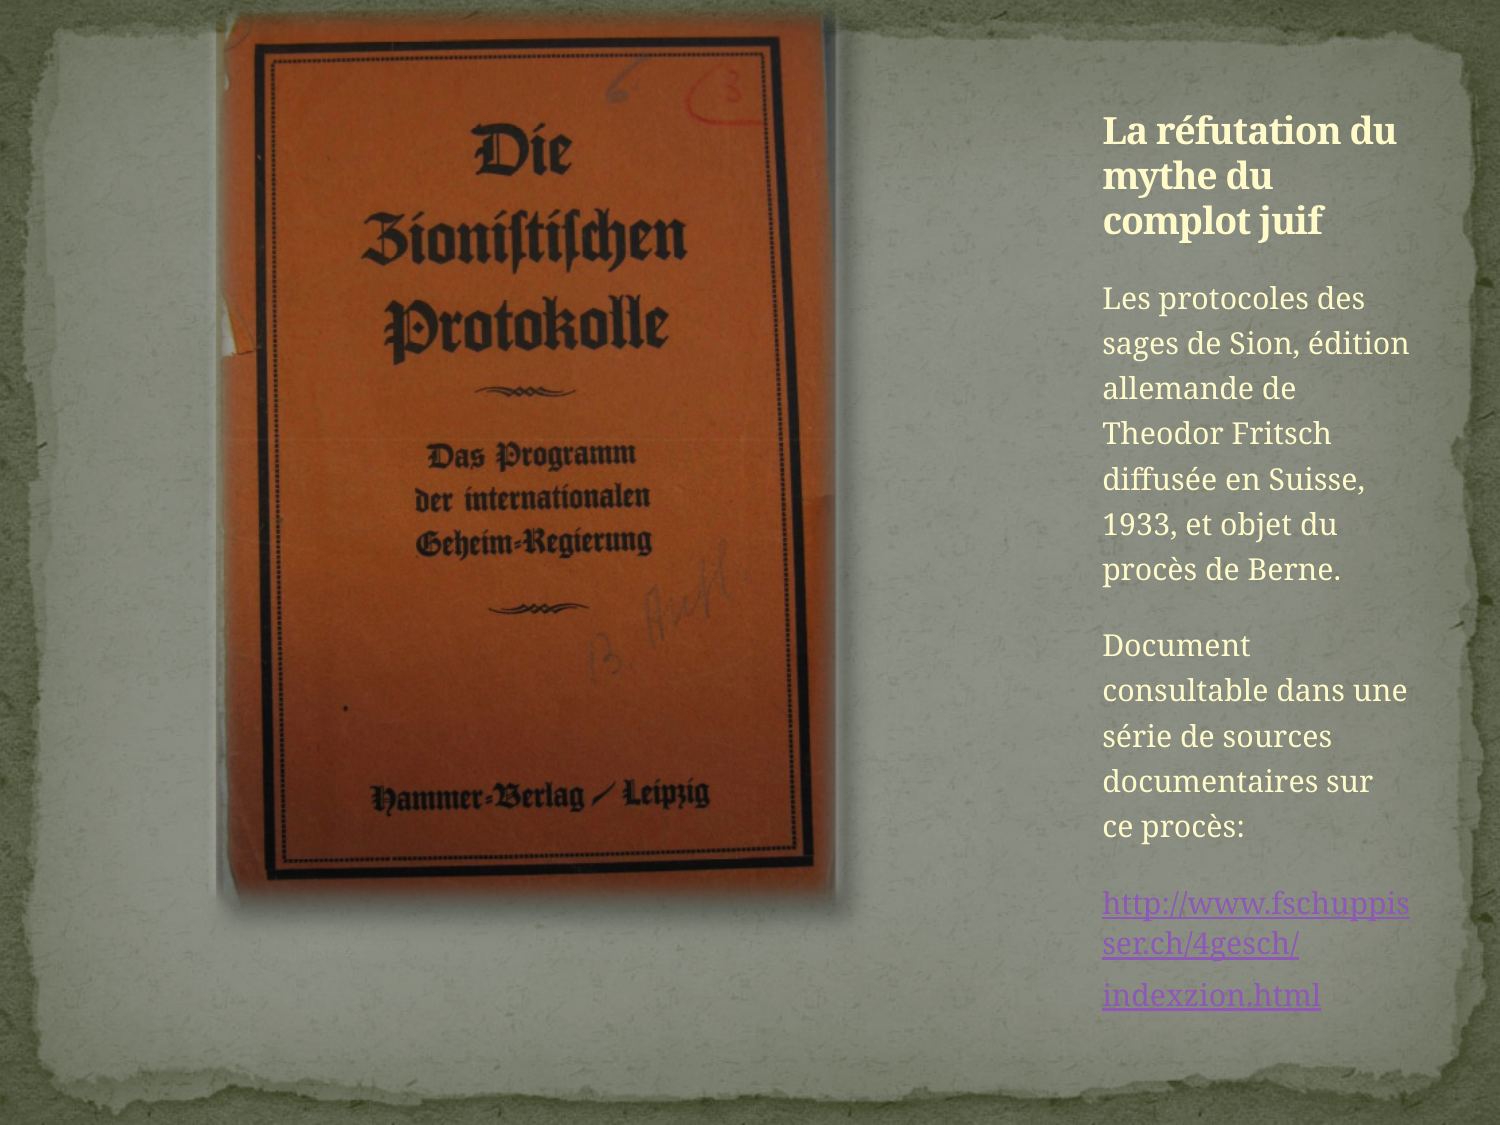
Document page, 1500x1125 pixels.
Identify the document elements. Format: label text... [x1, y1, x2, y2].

title La réfutation du mythe du complot juif [1087, 74, 1425, 250]
list Les protocoles des sages de Sion, édition allemande de Theodor Fritsch diffusée en Suisse, 1933, et objet du procès de Berne. Document consultable dans une série de sources documentaires sur ce procès: http://www.fschuppisser.ch/4gesch/indexzion.html [1087, 262, 1425, 988]
picture [33, 0, 1019, 911]
